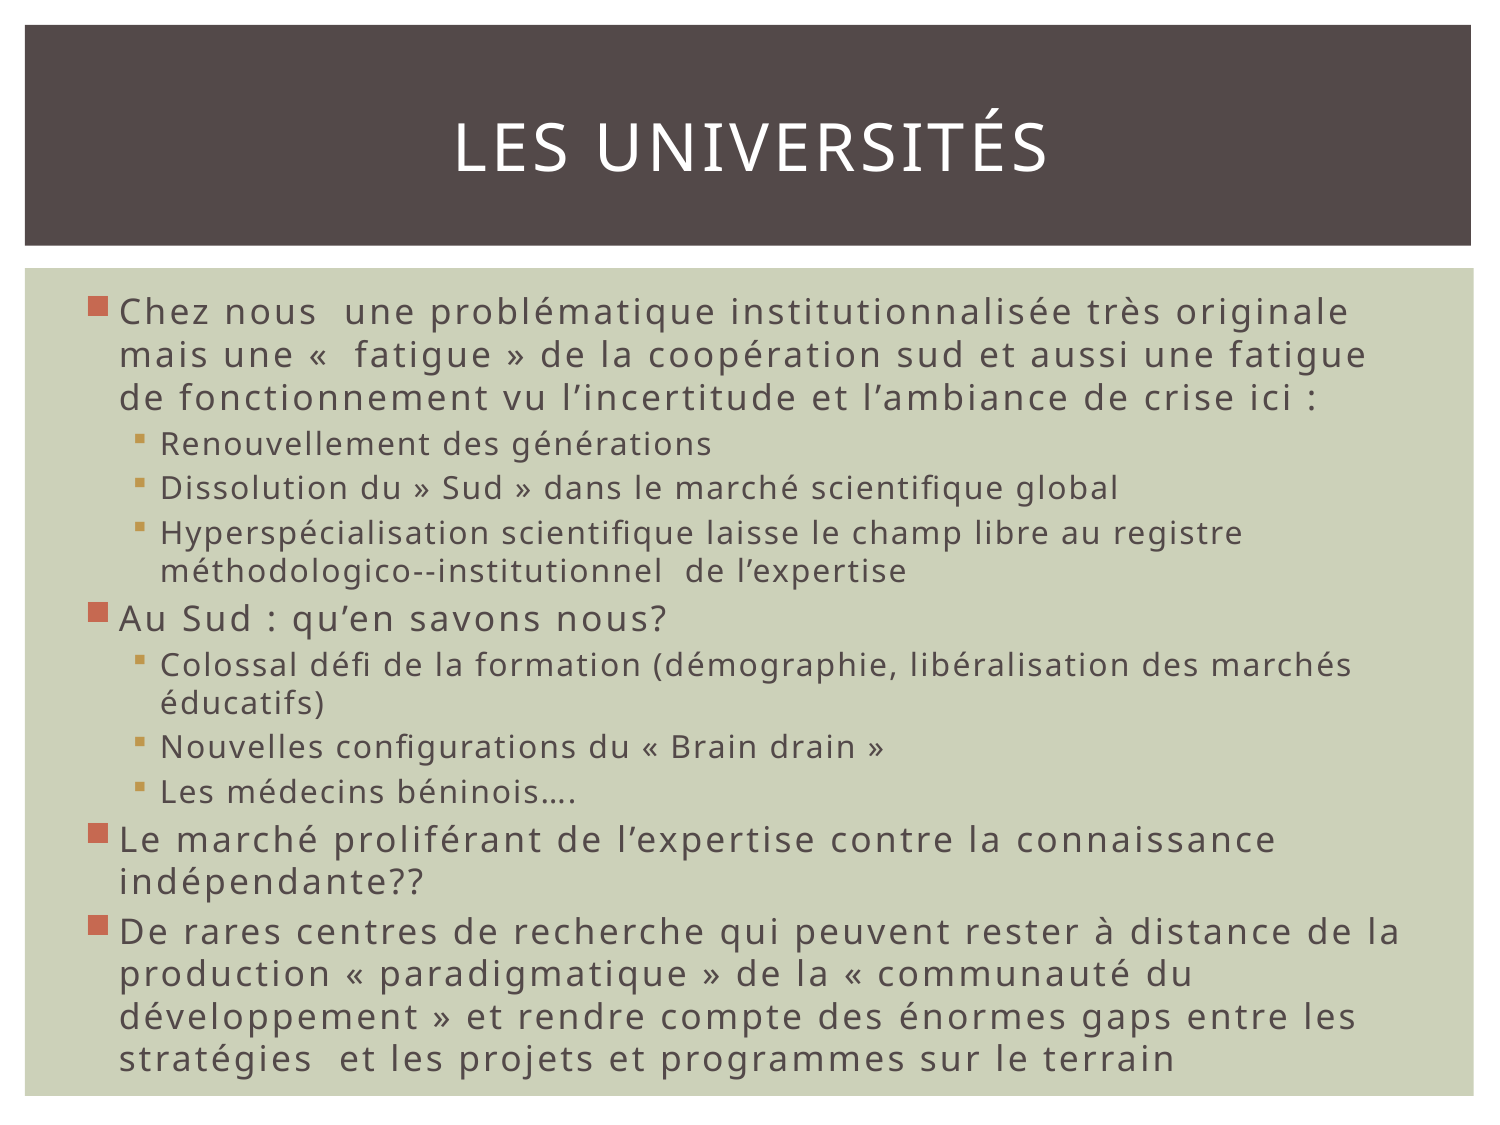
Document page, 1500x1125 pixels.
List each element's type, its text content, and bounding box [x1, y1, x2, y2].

list Chez nous une problématique institutionnalisée très originale mais une « fatigue » de la coopération sud et aussi une fatigue de fonctionnement vu l’incertitude et l’ambiance de crise ici : Renouvellement des générations Dissolution du » Sud » dans le marché scientifique global Hyperspécialisation scientifique laisse le champ libre au registre méthodologico--institutionnel de l’expertise Au Sud : qu’en savons nous? Colossal défi de la formation (démographie, libéralisation des marchés éducatifs) Nouvelles configurations du « Brain drain » Les médecins béninois…. Le marché proliférant de l’expertise contre la connaissance indépendante?? De rares centres de recherche qui peuvent rester à distance de la production « paradigmatique » de la « communauté du développement » et rendre compte des énormes gaps entre les stratégies et les projets et programmes sur le terrain [62, 281, 1442, 1089]
title Les Universités [62, 58, 1438, 232]
